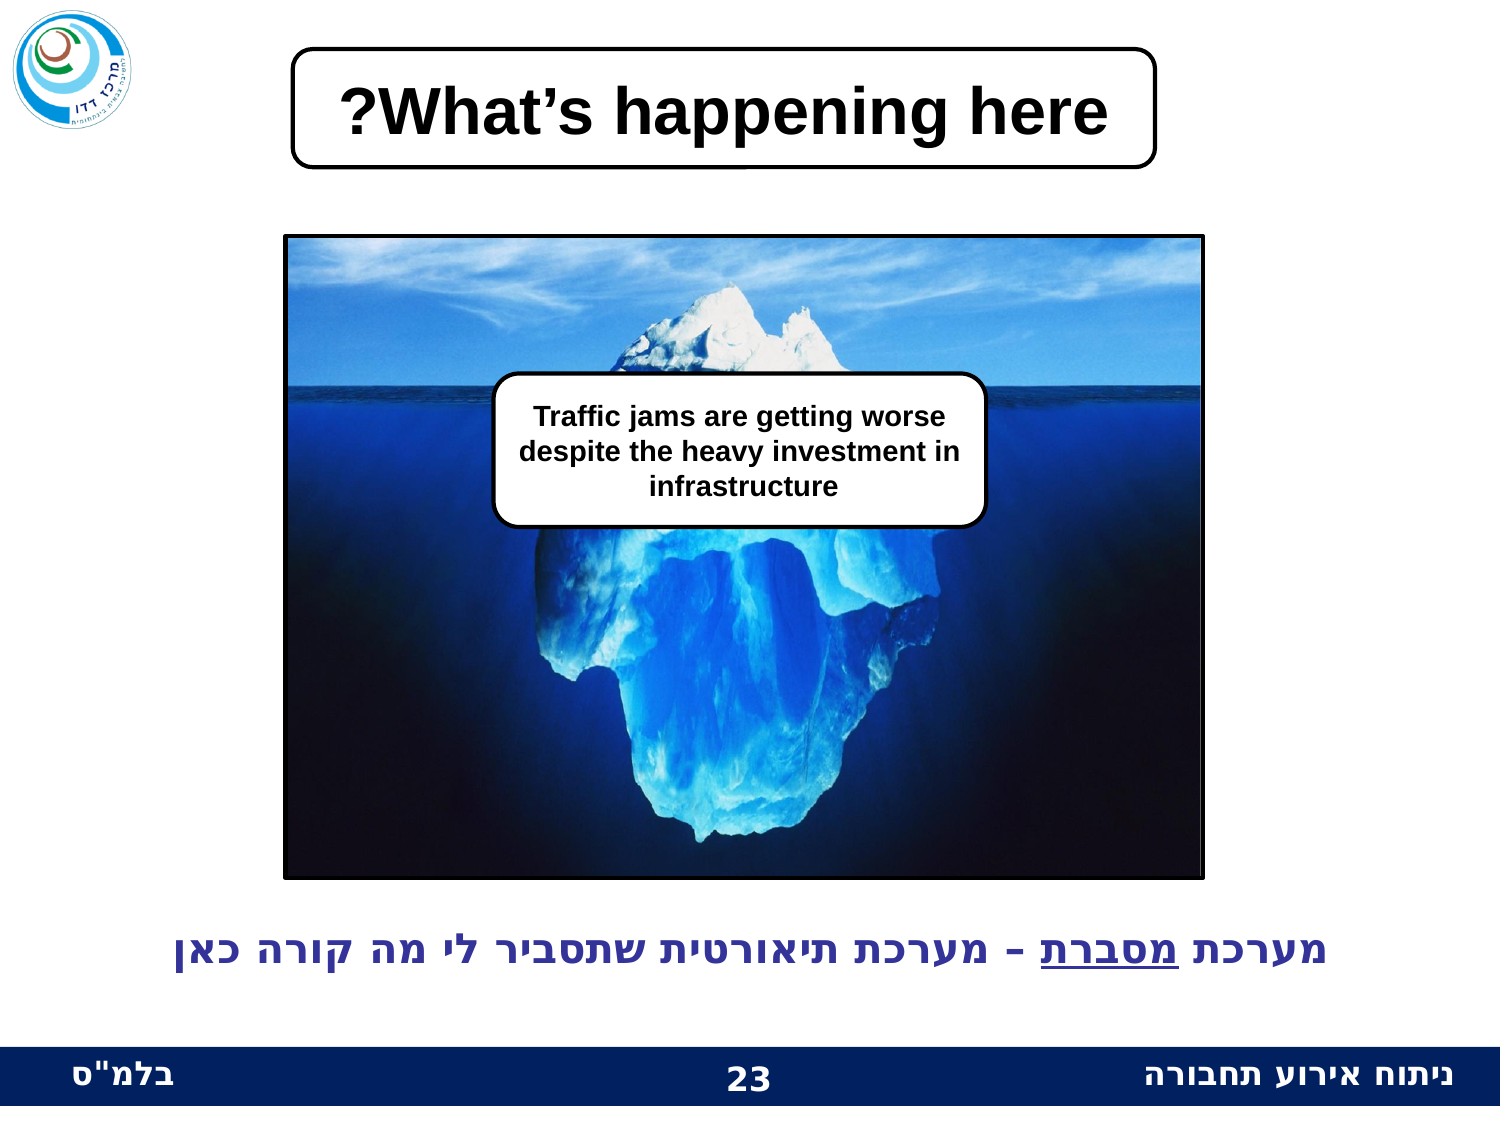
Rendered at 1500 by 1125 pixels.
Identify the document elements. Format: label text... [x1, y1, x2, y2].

text_box What’s happening here? [290, 46, 1158, 170]
picture [287, 237, 1201, 877]
title מערכת מסברת – מערכת תיאורטית שתסביר לי מה קורה כאן [76, 884, 1425, 1009]
picture [0, 0, 139, 140]
